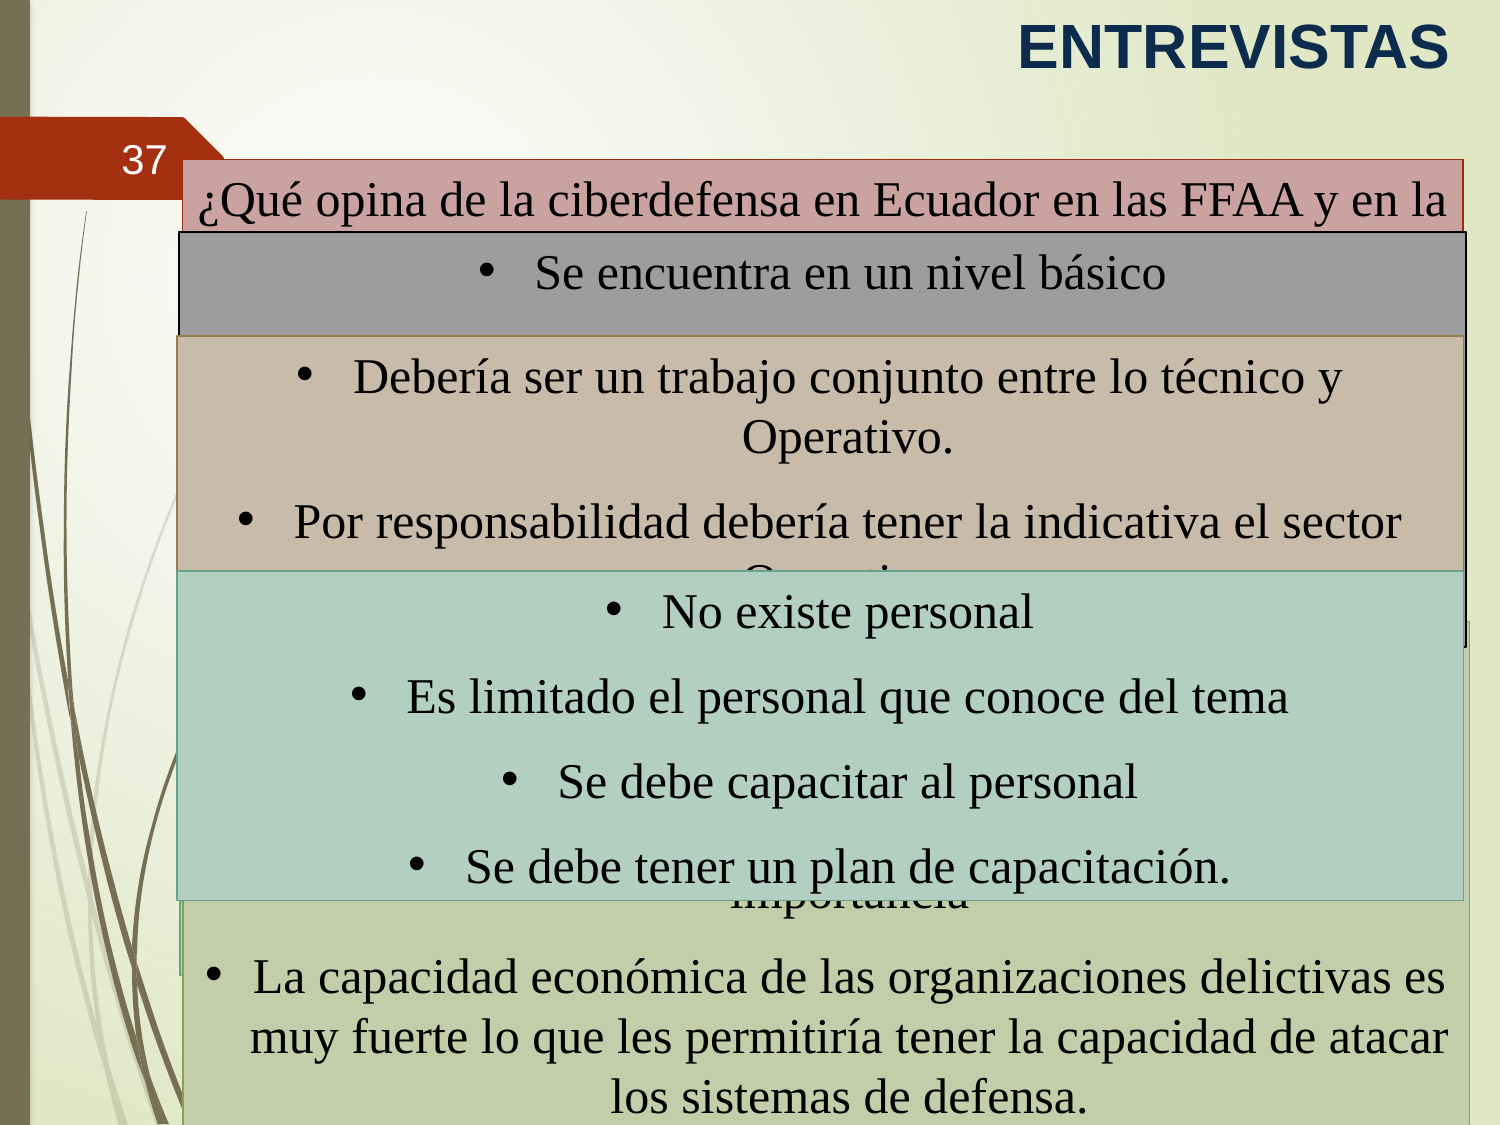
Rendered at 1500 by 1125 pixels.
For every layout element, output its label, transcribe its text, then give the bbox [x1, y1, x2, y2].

text_box No existe personal Es limitado el personal que conoce del tema Se debe capacitar al personal Se debe tener un plan de capacitación. [176, 570, 1464, 901]
text_box Debería ser un trabajo conjunto entre lo técnico y Operativo. Por responsabilidad debería tener la indicativa el sector Operativo. Debería ser el ente técnico en su etapa inicial. Es un trabajo conjunto. [176, 335, 1464, 570]
text_box Son de gran importancia en las operaciones navales. Es necesario proteger los sistemas de mando y control La protección de los centros de control es de vital importancia La capacidad económica de las organizaciones delictivas es muy fuerte lo que les permitiría tener la capacidad de atacar los sistemas de defensa. [182, 621, 1470, 1125]
text_box Se encuentra en un nivel básico Está en estudio Se encuentra en preparación Todavía no se evidencia un crecimiento Esta en una fase inicial [178, 231, 1467, 648]
slide_number 37 [87, 128, 183, 188]
text_box ¿Qué opina de la ciberdefensa en Ecuador en las FFAA y en la ARE? [182, 159, 1464, 231]
text_box ENTREVISTAS [1002, 0, 1467, 89]
